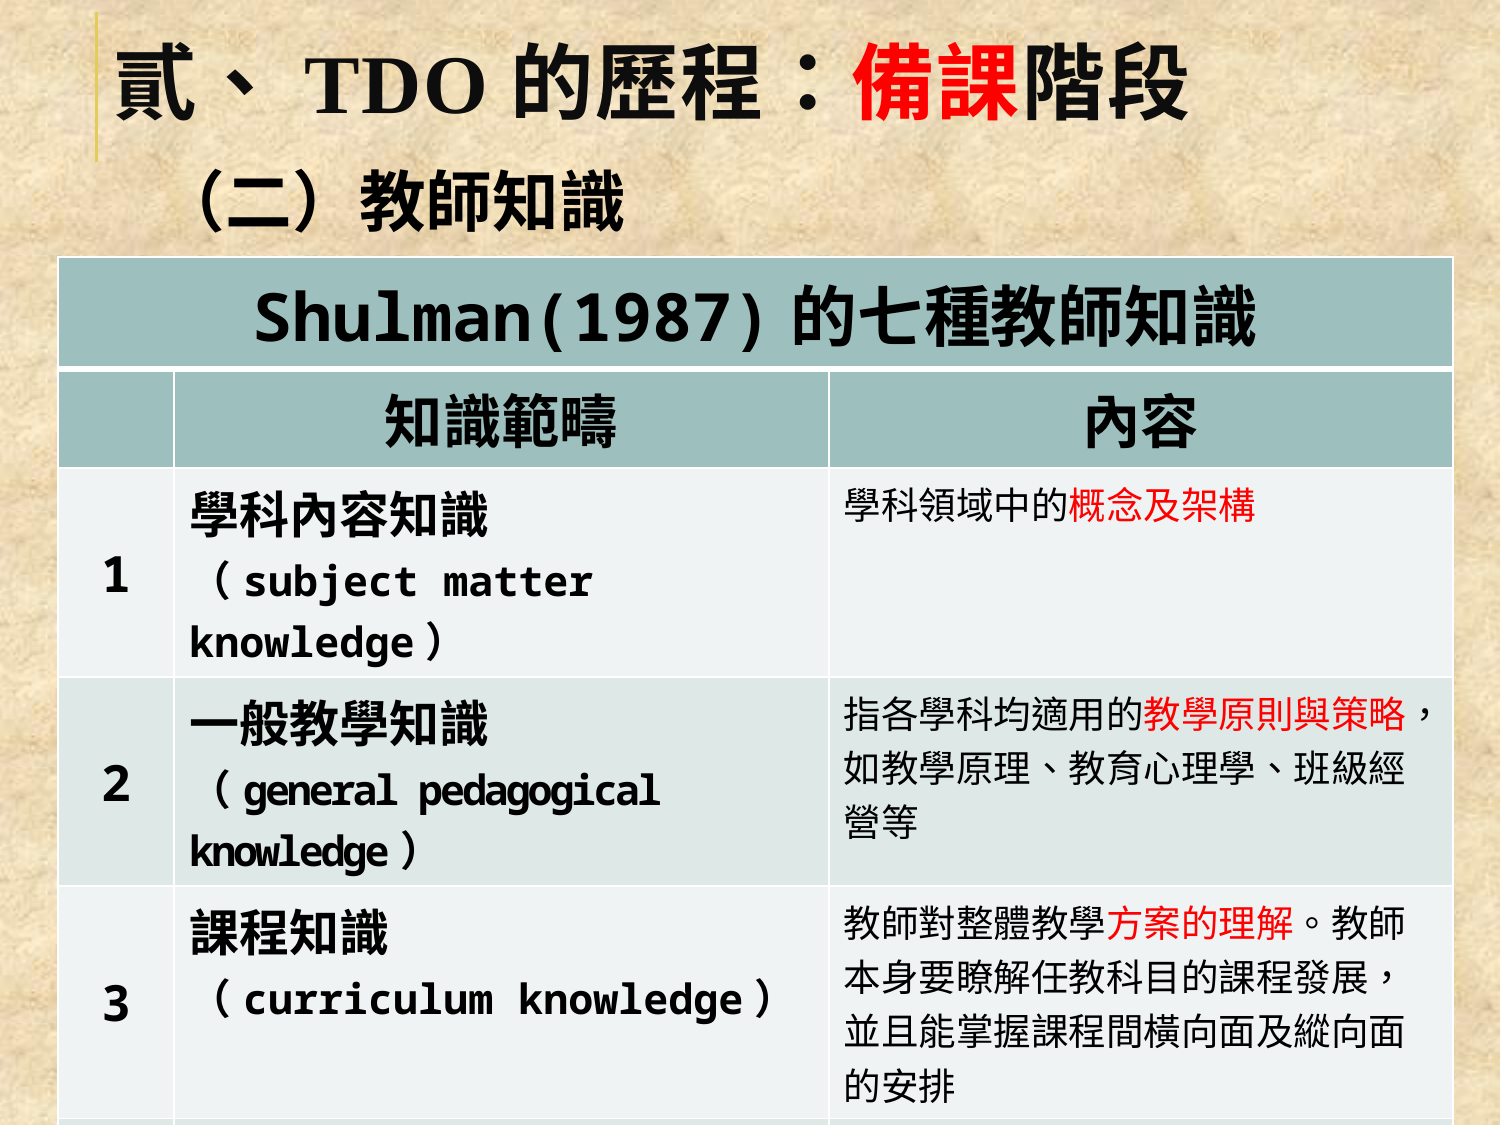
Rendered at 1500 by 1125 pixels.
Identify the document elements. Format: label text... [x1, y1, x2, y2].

title 貳、TDO的歷程：備課階段 [98, 13, 1426, 166]
table_cell 學科內容知識 （subject matter knowledge） [175, 469, 828, 676]
table_cell 4 [59, 1119, 173, 1125]
table_cell 課程知識 （curriculum knowledge） [175, 887, 828, 1118]
table_cell 學科領域中的概念及架構 [830, 469, 1452, 676]
table_cell 一般教學知識 （general pedagogical knowledge） [175, 678, 828, 885]
picture [0, 0, 1500, 1125]
table_cell 3 [59, 887, 173, 1118]
table_cell 知識範疇 [175, 372, 828, 467]
table_cell 1 [59, 469, 173, 676]
table_cell 教師為進行特定學科的教學，融合學科知識與一般教學知識 [830, 1119, 1452, 1125]
table_cell [59, 372, 173, 467]
table_cell 內容 [830, 372, 1452, 467]
list （二）教師知識 [137, 166, 1360, 256]
table_cell 指各學科均適用的教學原則與策略，如教學原理、教育心理學、班級經營等 [830, 678, 1452, 885]
table_header Shulman(1987)的七種教師知識 [59, 258, 1452, 366]
table_cell 學科教學知識 （pedagogical content knowledge） [175, 1119, 828, 1125]
table_cell 2 [59, 678, 173, 885]
table_cell 教師對整體教學方案的理解。教師本身要瞭解任教科目的課程發展，並且能掌握課程間橫向面及縱向面的安排 [830, 887, 1452, 1118]
